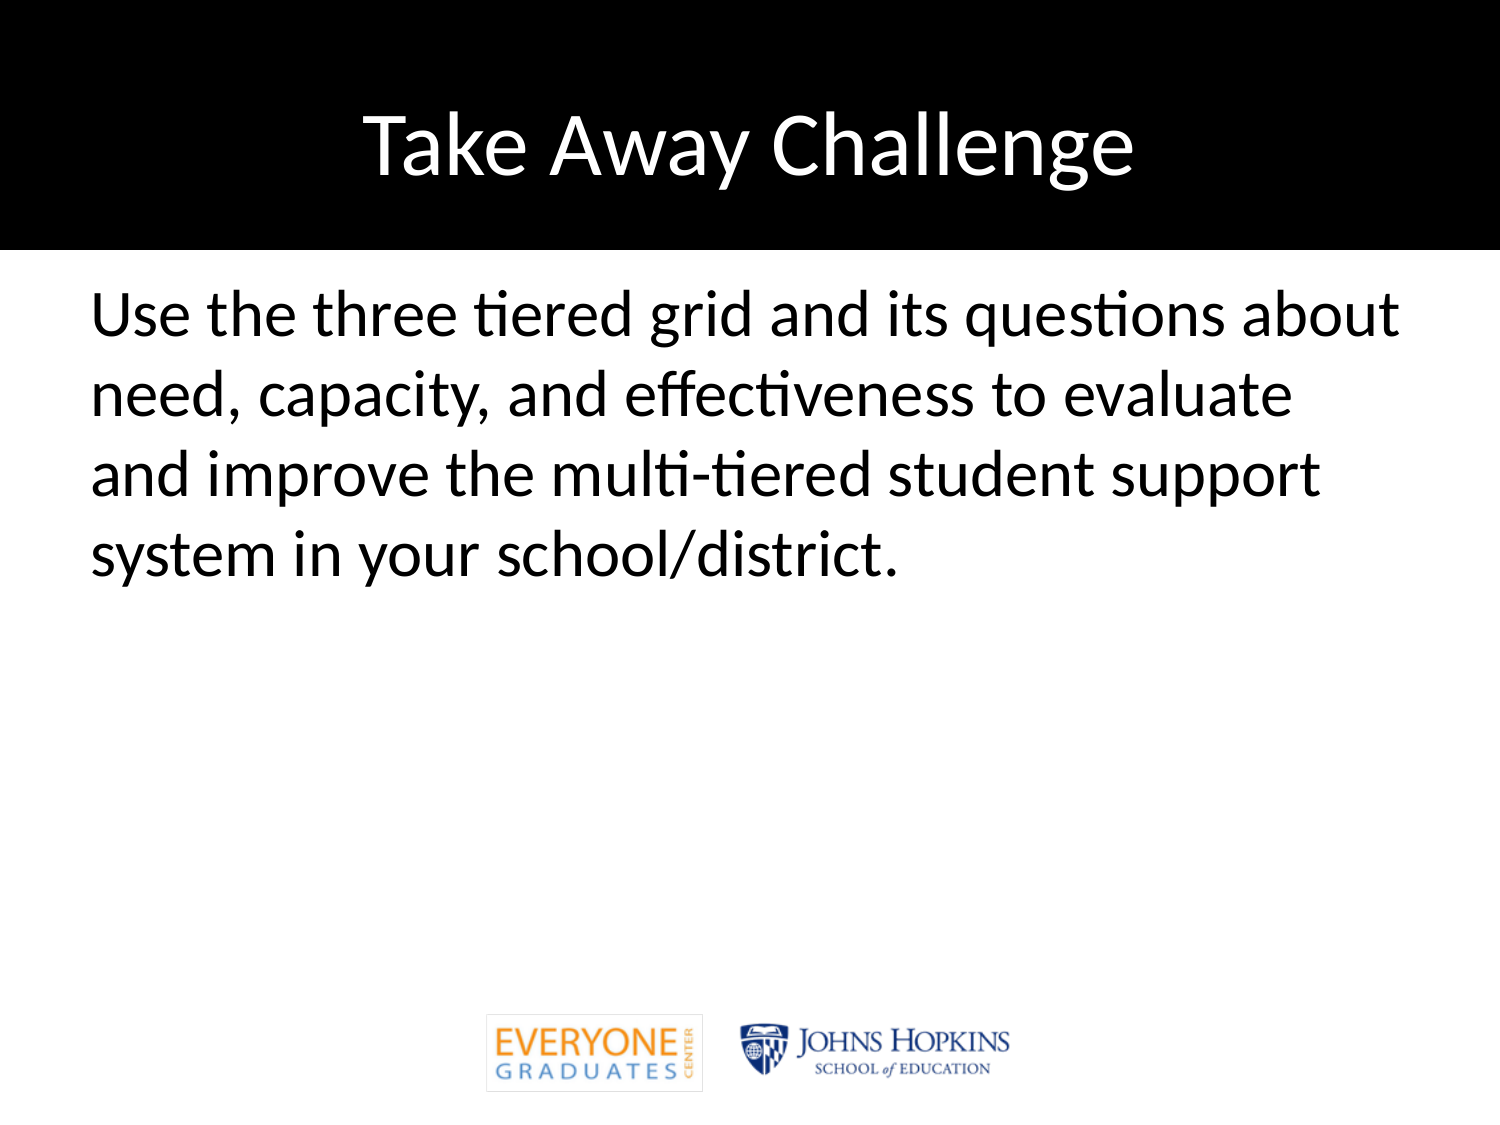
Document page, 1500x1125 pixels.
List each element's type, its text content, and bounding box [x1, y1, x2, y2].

picture [452, 1005, 1060, 1125]
title Take Away Challenge [75, 45, 1425, 233]
list Use the three tiered grid and its questions about need, capacity, and effectiveness to evaluate and improve the multi-tiered student support system in your school/district. [75, 262, 1425, 1005]
